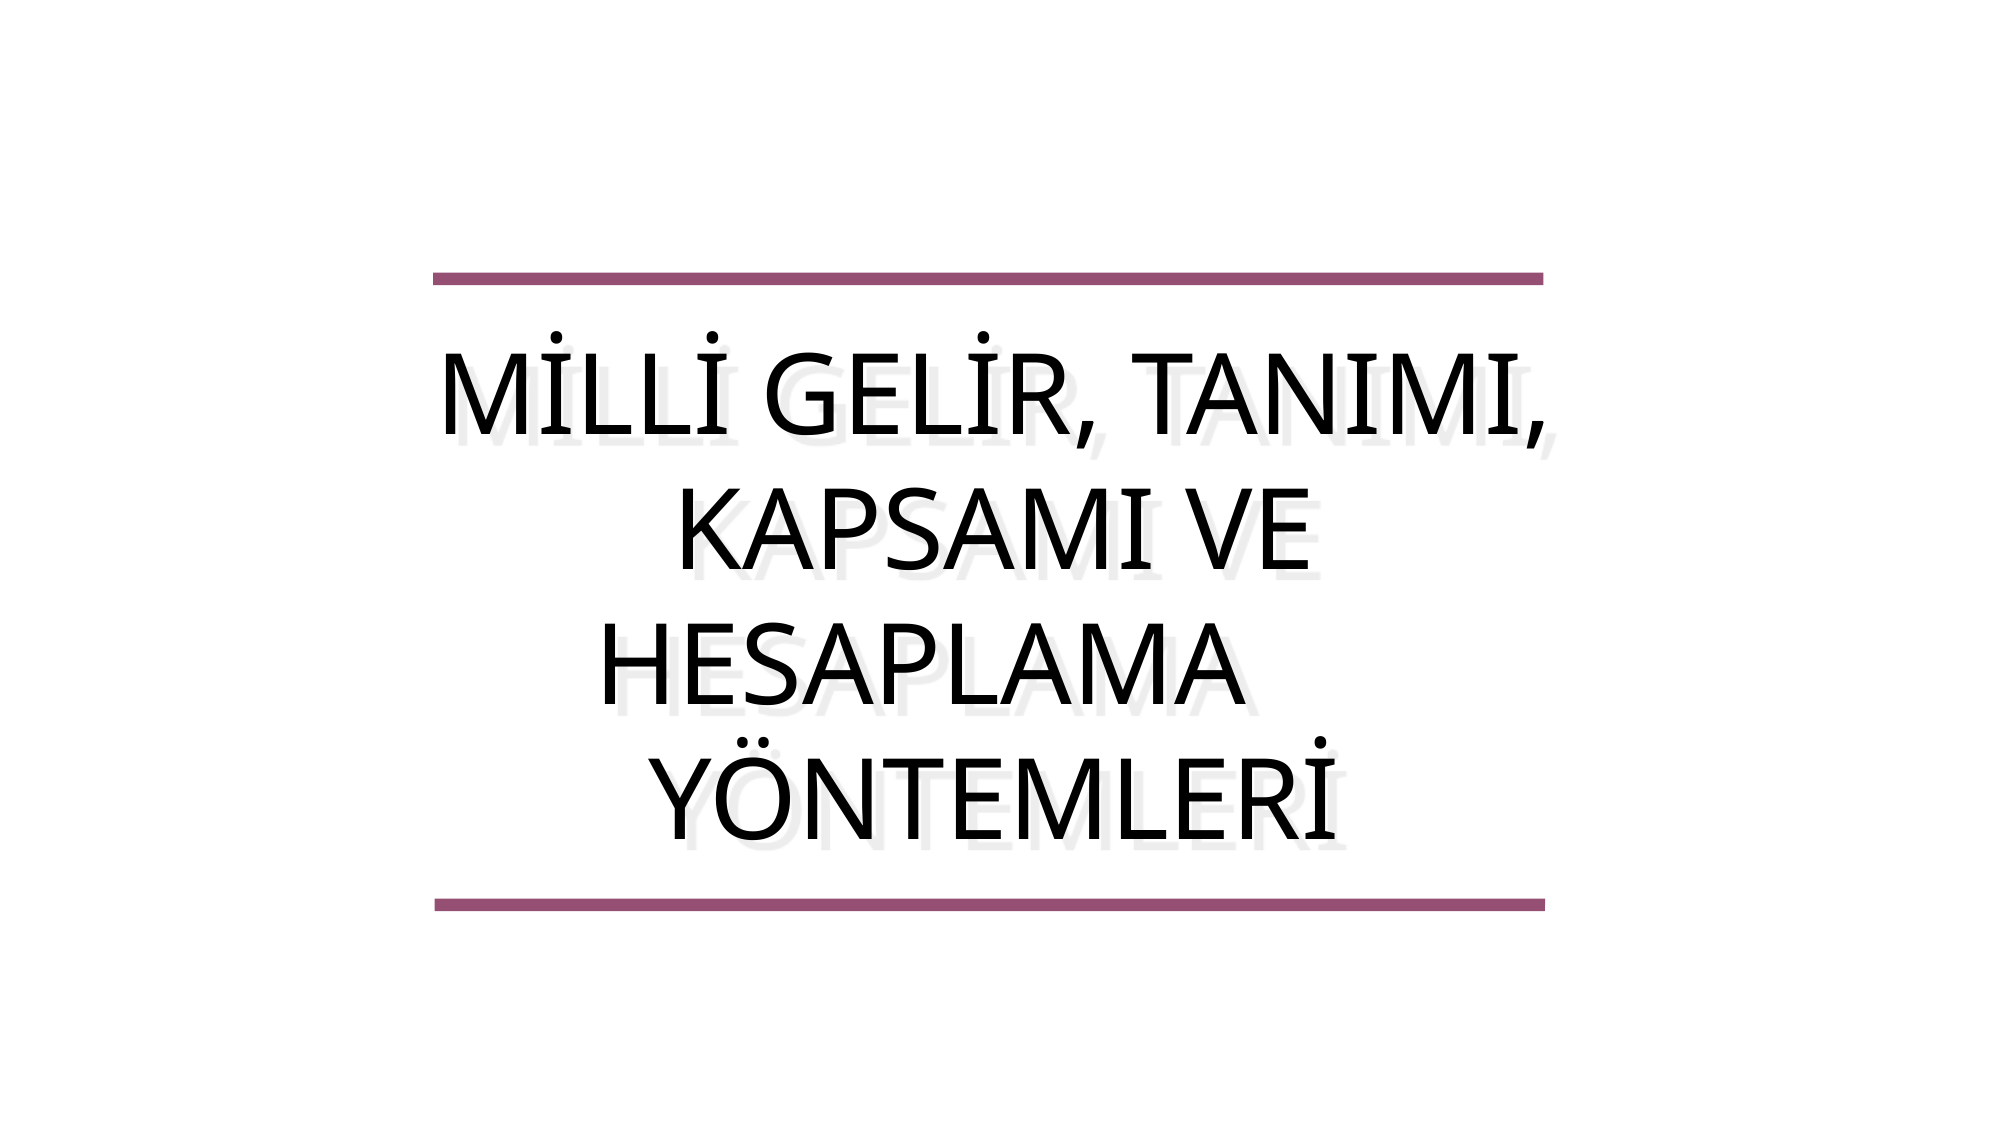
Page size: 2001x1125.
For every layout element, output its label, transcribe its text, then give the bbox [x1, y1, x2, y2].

text_box MİLLİ GELİR, TANIMI, KAPSAMI VE HESAPLAMA YÖNTEMLERİ [409, 314, 1579, 870]
